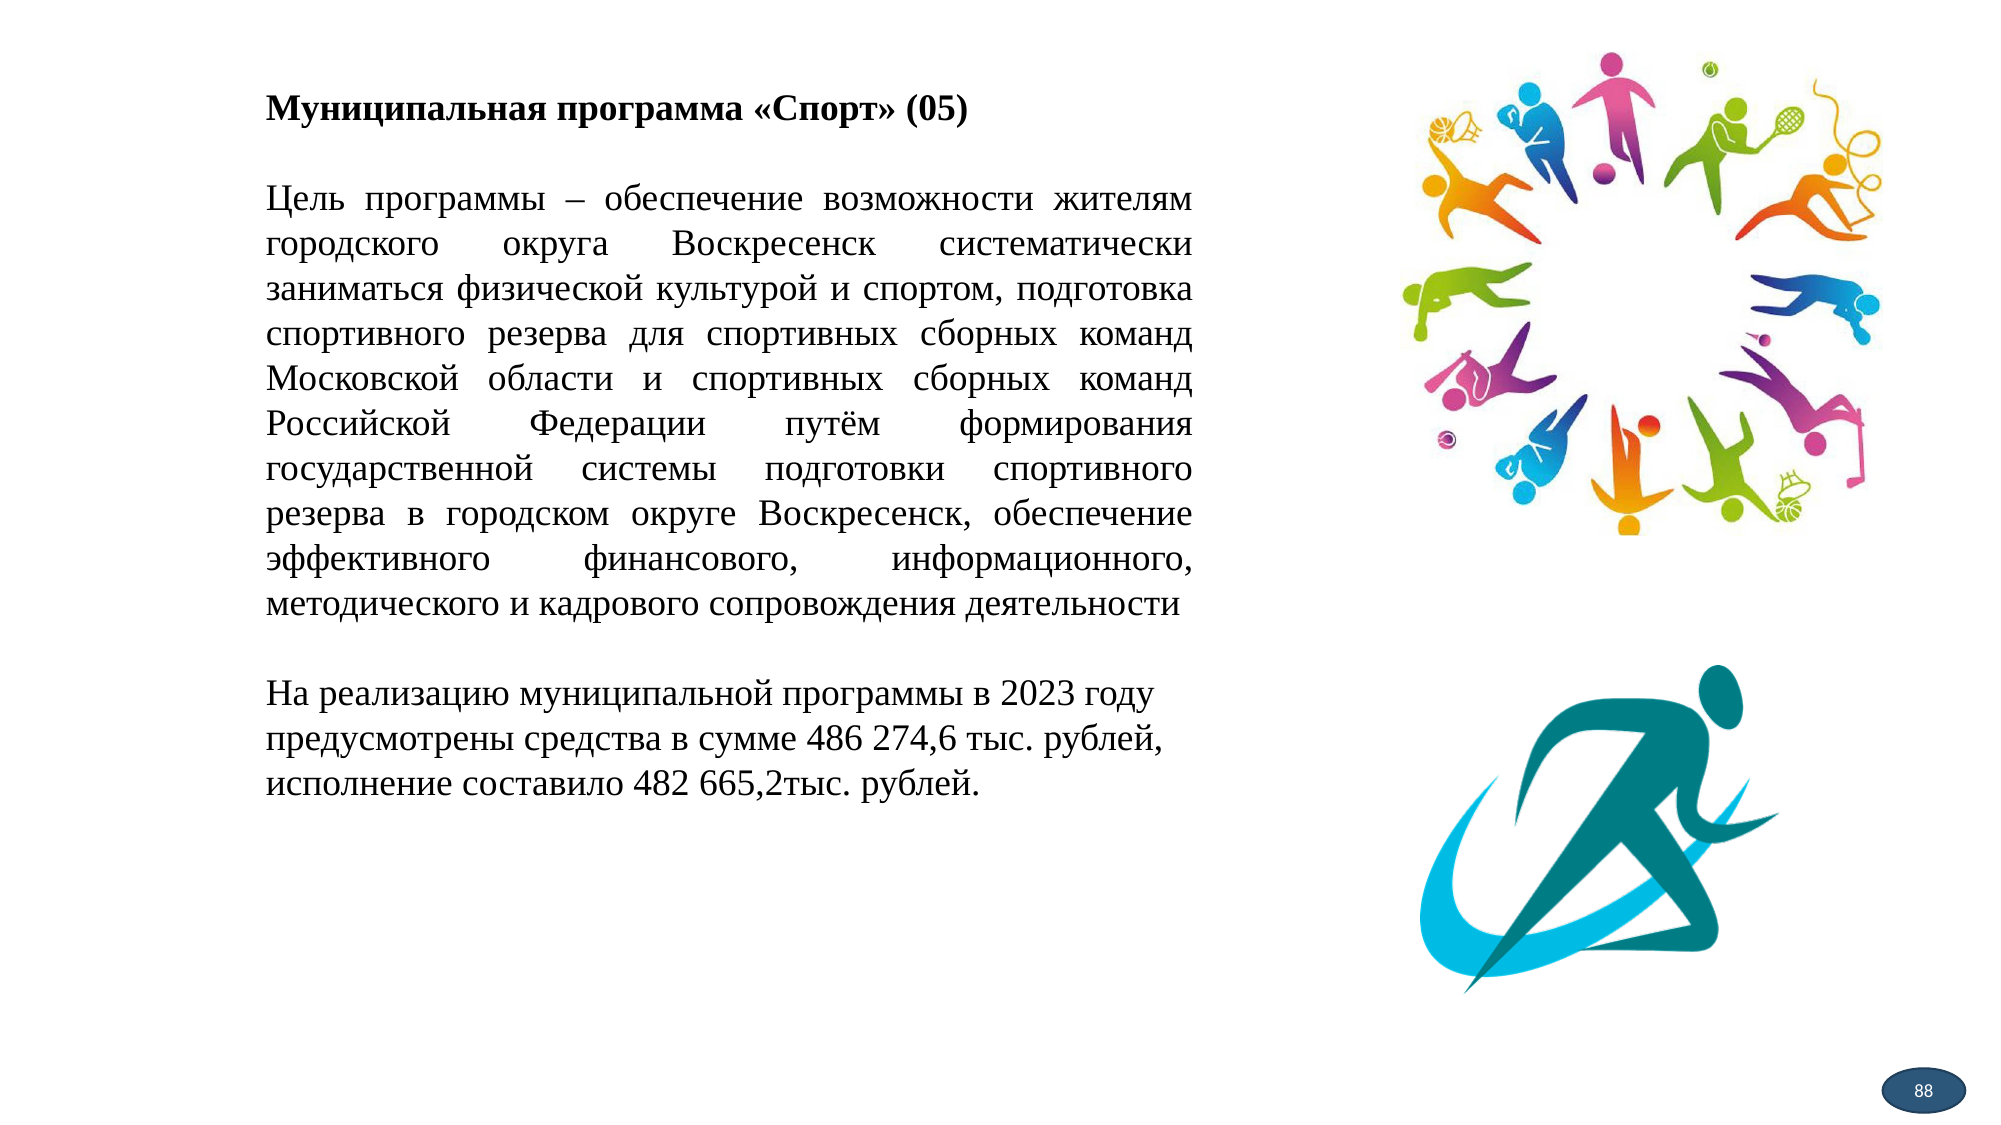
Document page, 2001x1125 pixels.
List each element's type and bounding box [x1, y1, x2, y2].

text_box [251, 0, 1209, 856]
picture [1420, 665, 1780, 995]
text_box [1881, 1067, 1967, 1114]
picture [1400, 51, 1883, 536]
